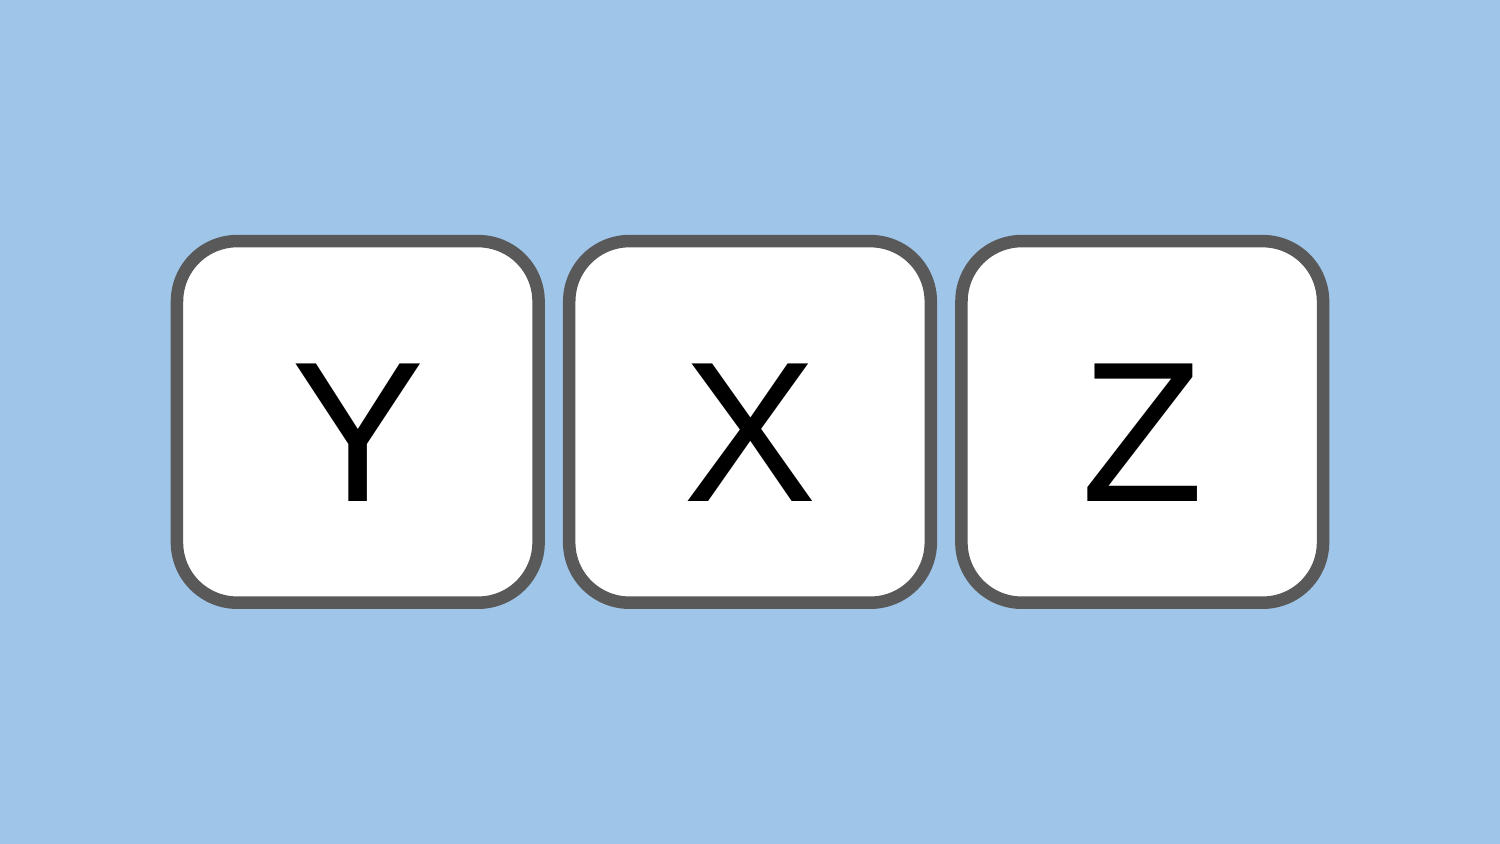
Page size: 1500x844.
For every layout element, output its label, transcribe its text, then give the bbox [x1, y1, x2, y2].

text_box [174, 241, 536, 603]
text_box [567, 241, 929, 555]
text_box [569, 248, 931, 611]
text_box [961, 241, 1324, 603]
text_box [0, 0, 1500, 844]
text_box Y [494, 243, 539, 601]
